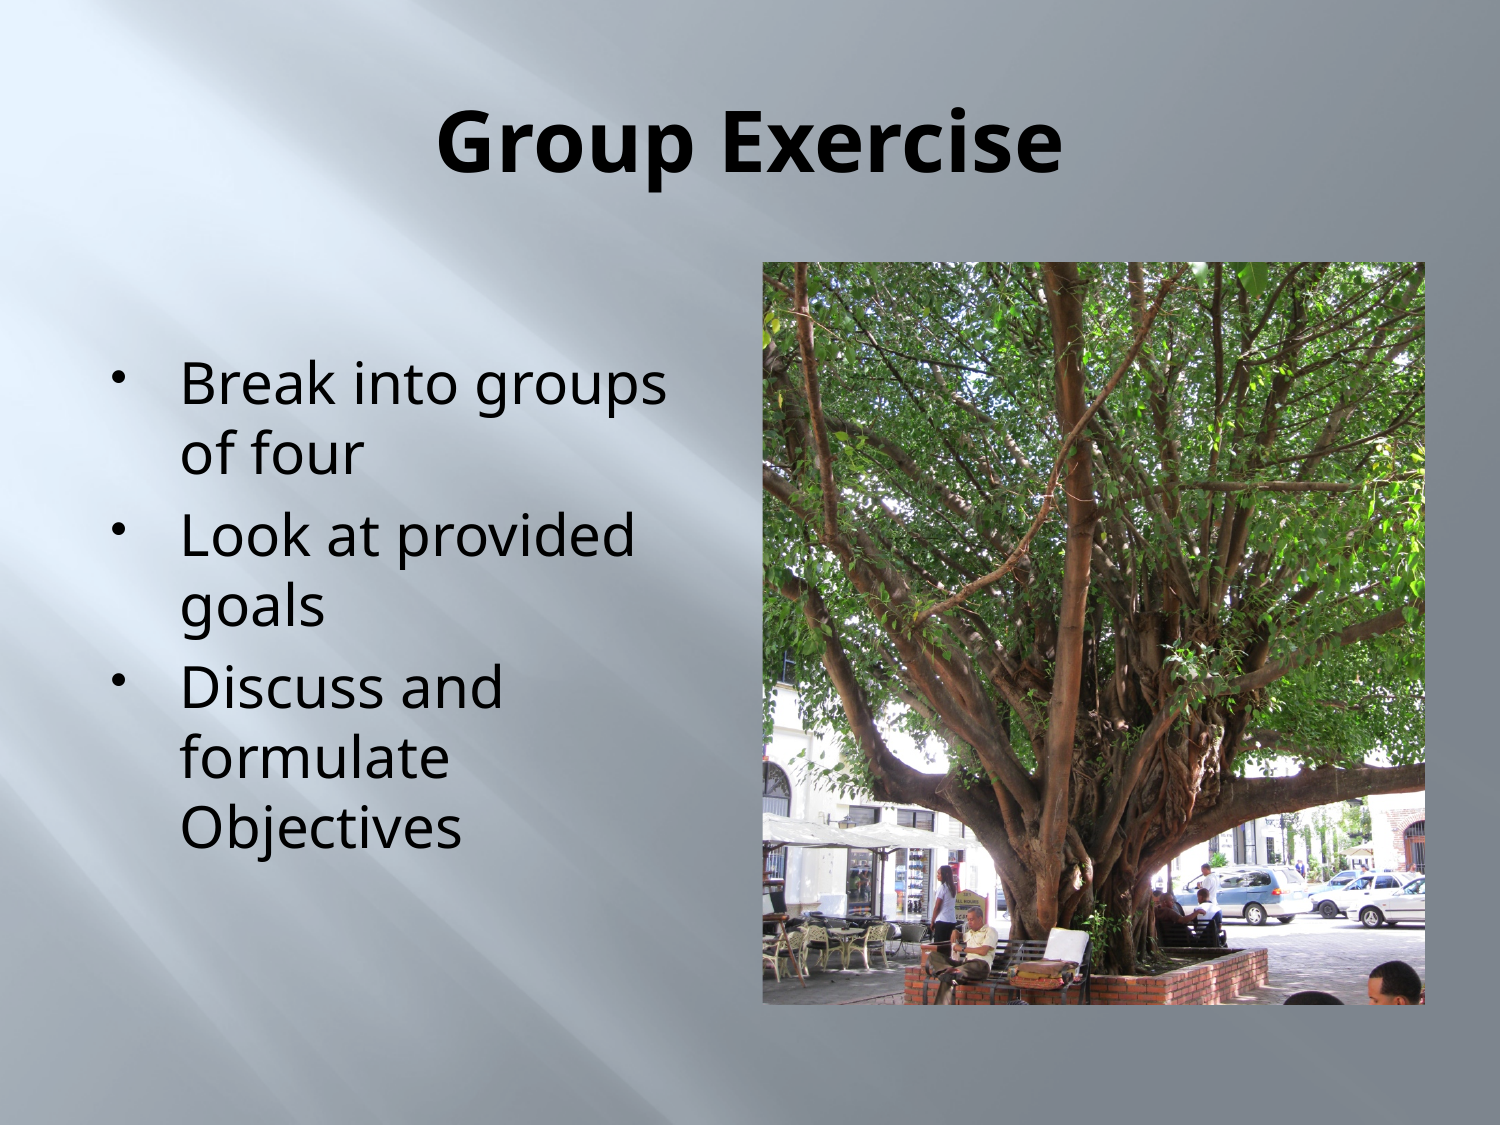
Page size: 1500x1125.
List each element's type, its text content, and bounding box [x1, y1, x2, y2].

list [762, 262, 1426, 1006]
list Break into groups of four Look at provided goals Discuss and formulate Objectives [75, 262, 738, 1005]
title Group Exercise [75, 45, 1425, 233]
